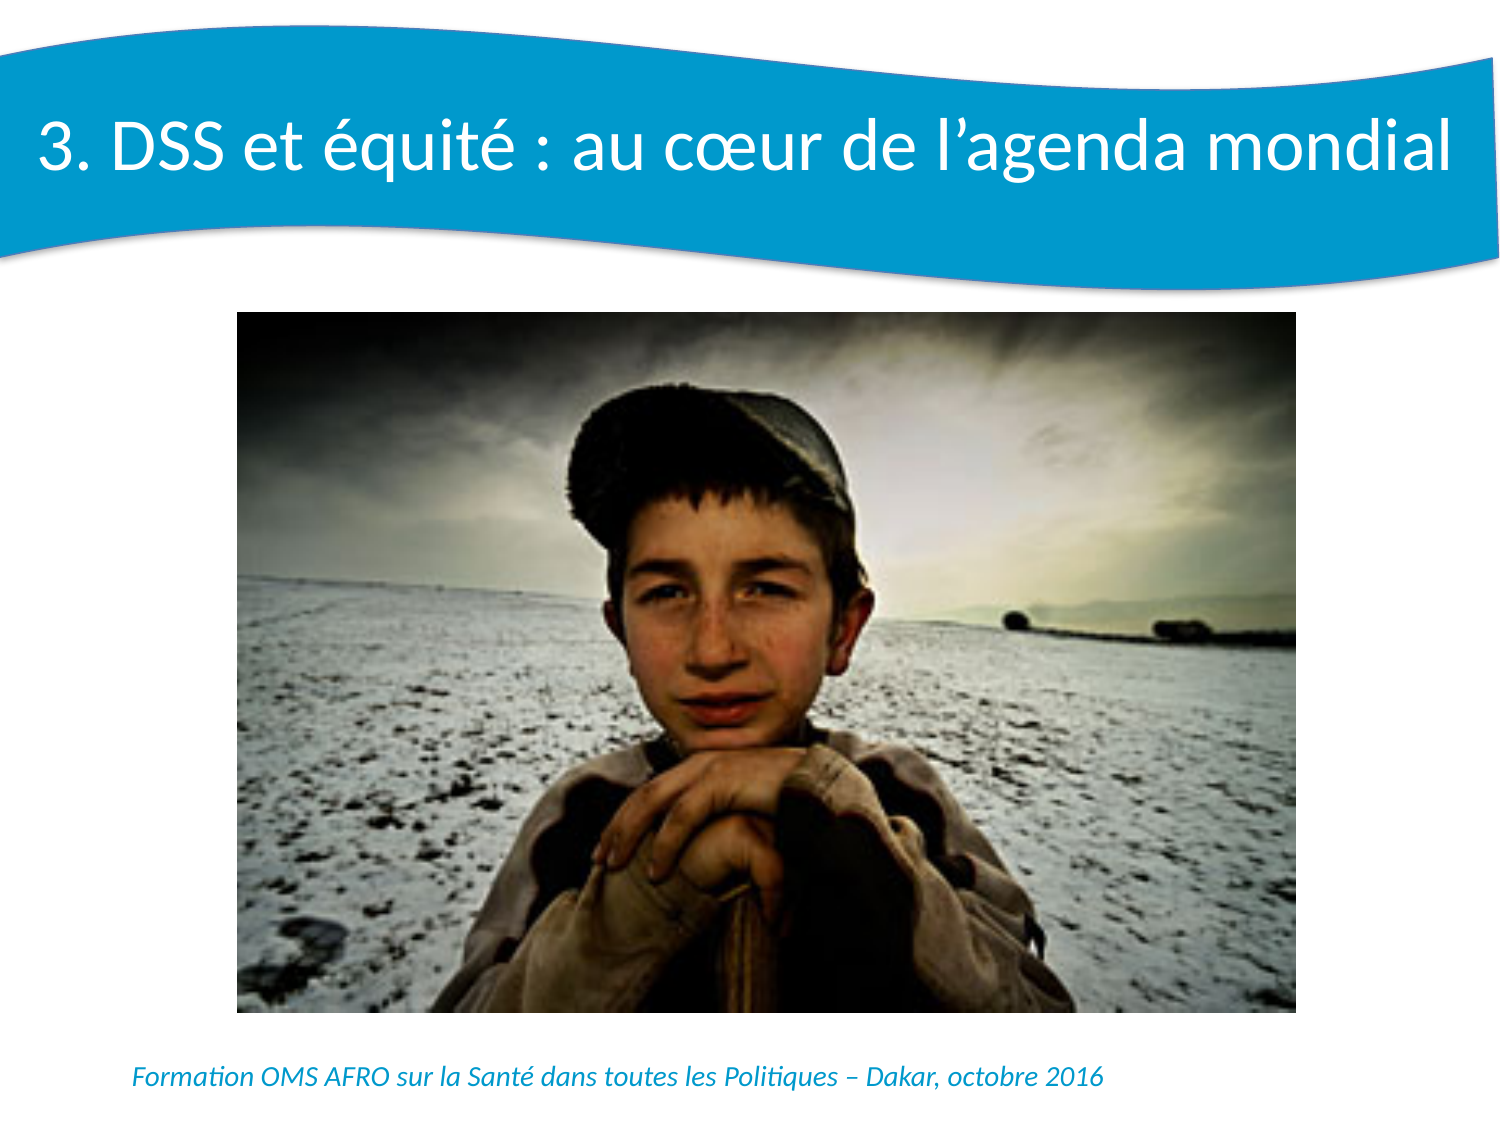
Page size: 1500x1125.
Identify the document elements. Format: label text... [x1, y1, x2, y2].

picture [237, 312, 1296, 1013]
title 3. DSS et équité : au cœur de l’agenda mondial [0, 24, 1496, 257]
